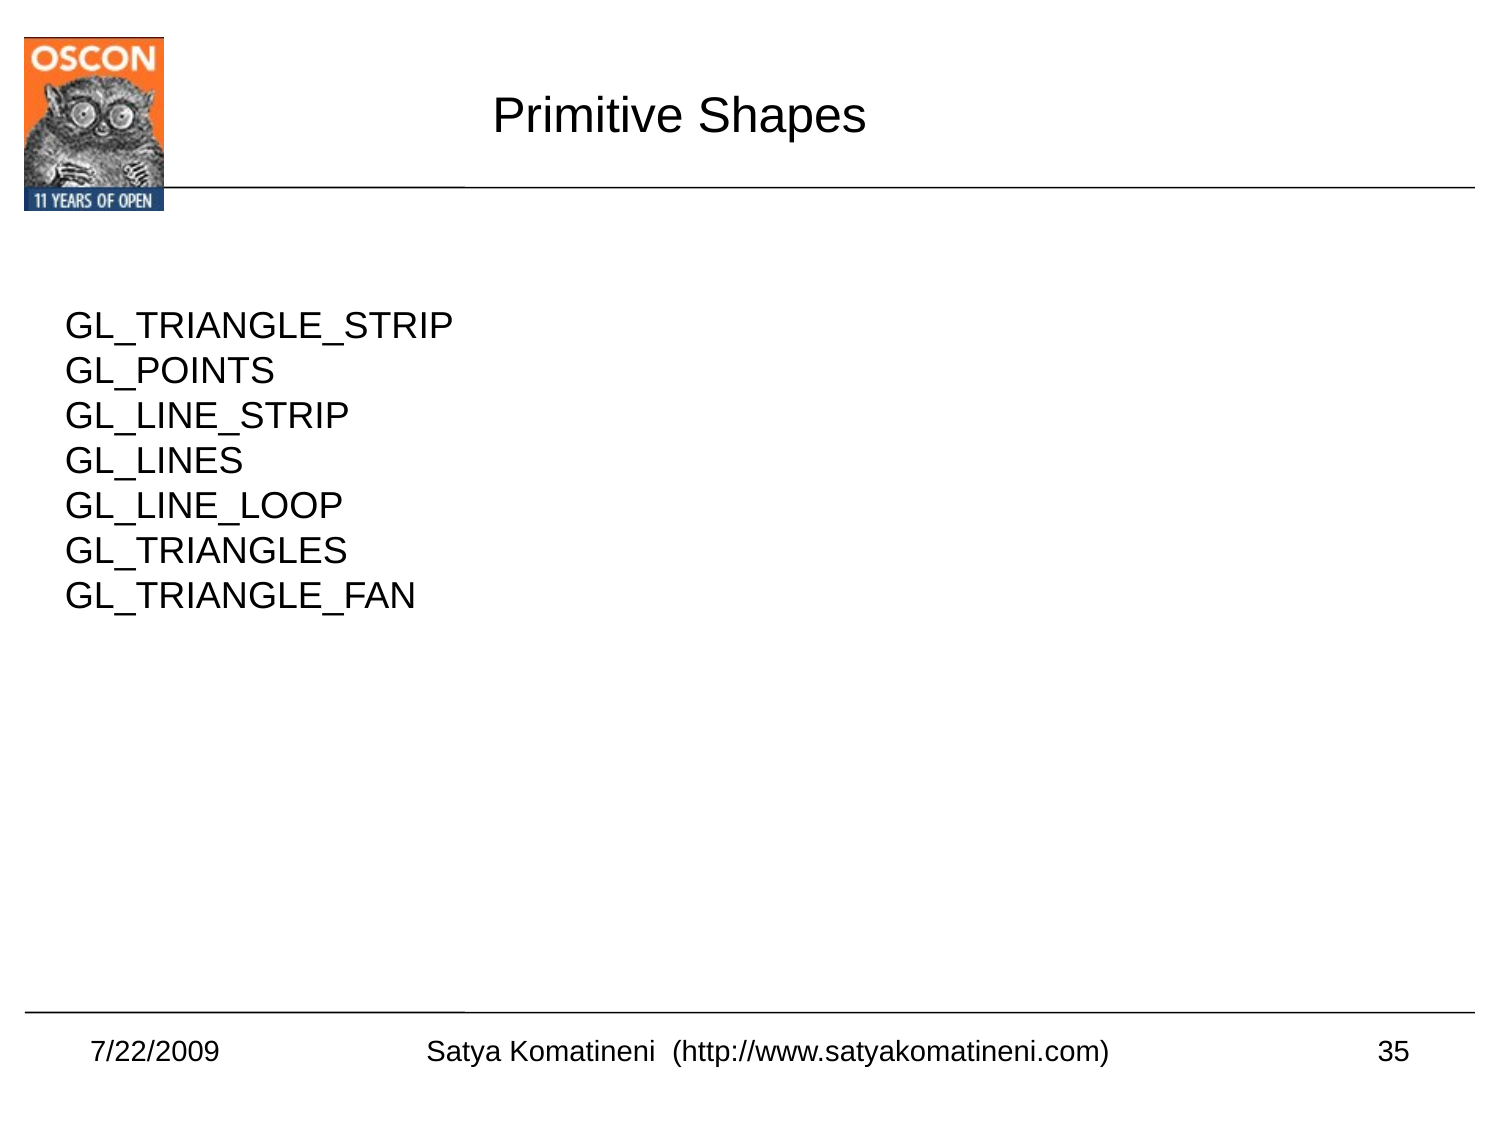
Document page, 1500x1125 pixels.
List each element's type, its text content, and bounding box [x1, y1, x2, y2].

footer Satya Komatineni (http://www.satyakomatineni.com) [399, 1024, 1138, 1104]
picture [24, 37, 164, 211]
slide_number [74, 1024, 426, 1103]
text_box Primitive Shapes [477, 74, 882, 150]
text_box GL_TRIANGLE_STRIP GL_POINTS GL_LINE_STRIP GL_LINES GL_LINE_LOOP GL_TRIANGLES GL_TRIANGLE_FAN [49, 293, 1475, 624]
slide_number 35 [1074, 1024, 1426, 1103]
